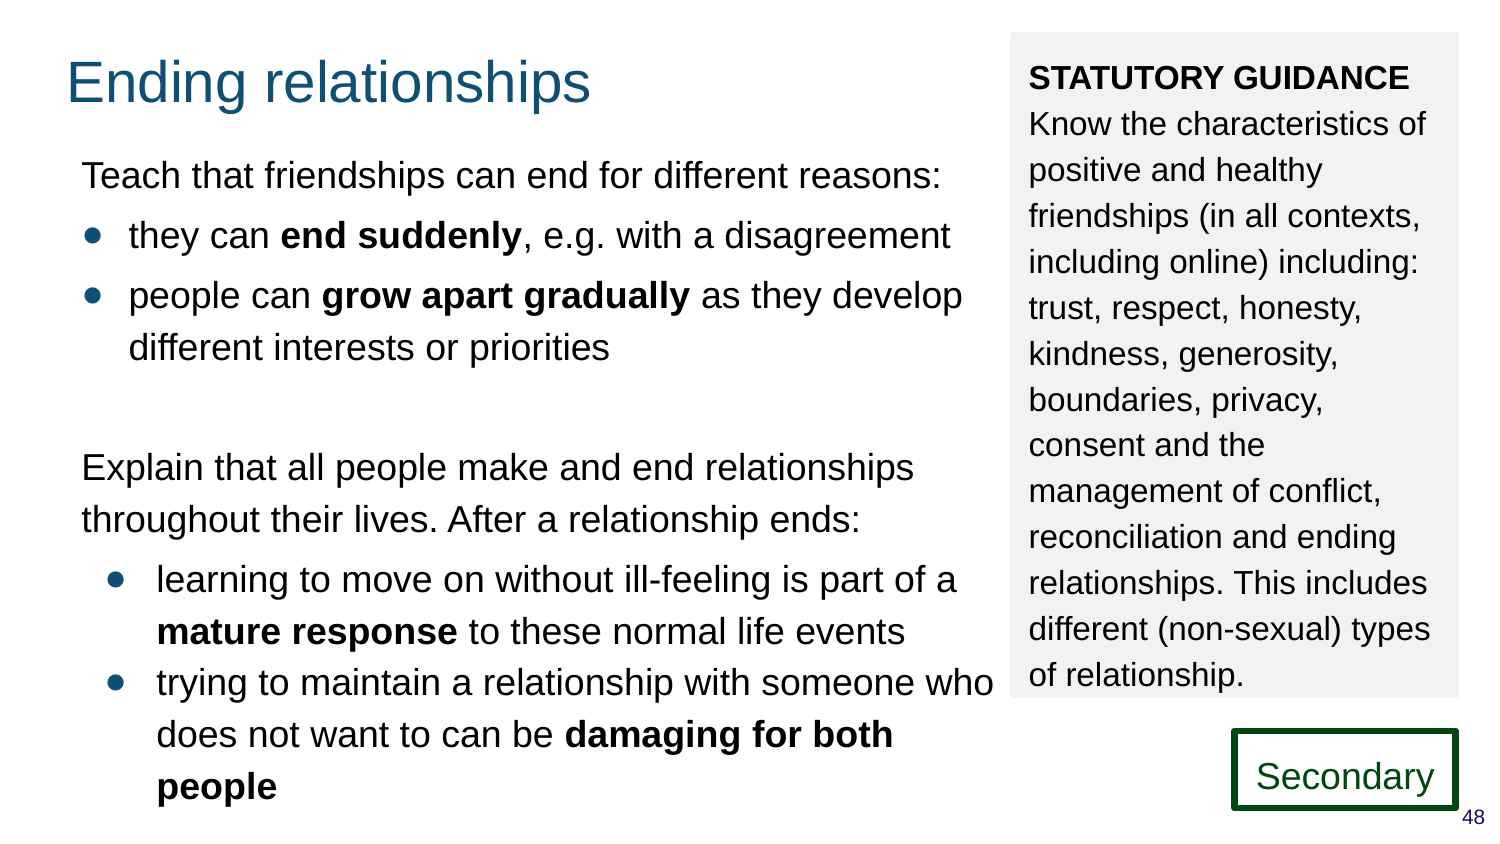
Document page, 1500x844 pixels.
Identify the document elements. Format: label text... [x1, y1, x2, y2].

title Ending relationships [51, 28, 1014, 123]
list Teach that friendships can end for different reasons: they can end suddenly, e.g. with a disagreement people can grow apart gradually as they develop different interests or priorities Explain that all people make and end relationships throughout their lives. After a relationship ends: learning to move on without ill-feeling is part of a mature response to these normal life events trying to maintain a relationship with someone who does not want to can be damaging for both people [66, 129, 1029, 731]
slide_number 48 [1441, 788, 1500, 844]
text_box Secondary [1234, 730, 1456, 809]
list STATUTORY GUIDANCE Know the characteristics of positive and healthy friendships (in all contexts, including online) including: trust, respect, honesty, kindness, generosity, boundaries, privacy, consent and the management of conflict, reconciliation and ending relationships. This includes different (non-sexual) types of relationship. [1013, 35, 1456, 696]
